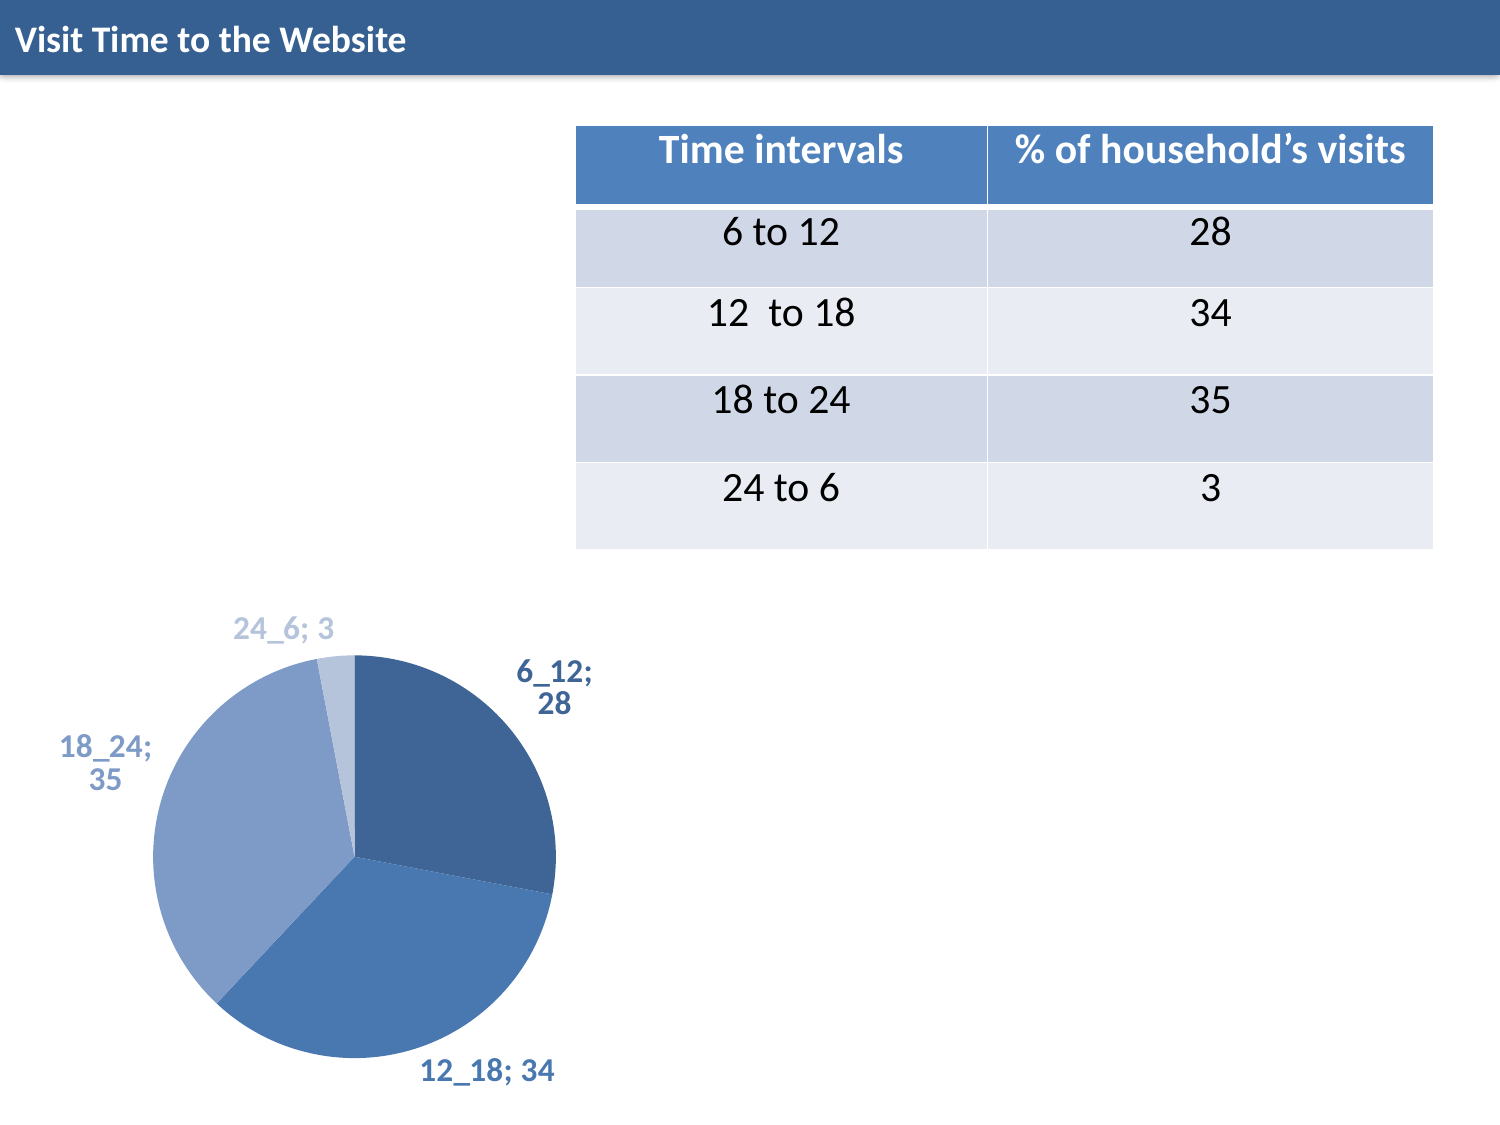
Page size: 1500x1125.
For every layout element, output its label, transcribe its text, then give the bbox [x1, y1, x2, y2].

table_cell 35 [988, 376, 1433, 462]
text_box Visit Time to the Website [0, 0, 1500, 76]
table_header Time intervals [576, 126, 987, 204]
chart [0, 584, 669, 1124]
table_cell 18 to 24 [576, 376, 987, 462]
table_cell 3 [988, 463, 1433, 549]
table_cell 6 to 12 [576, 210, 987, 287]
table_cell 12 to 18 [576, 288, 987, 374]
table_cell 28 [988, 210, 1433, 287]
table_cell 24 to 6 [576, 463, 987, 549]
table_header % of household’s visits [988, 126, 1433, 204]
table_cell 34 [988, 288, 1433, 374]
